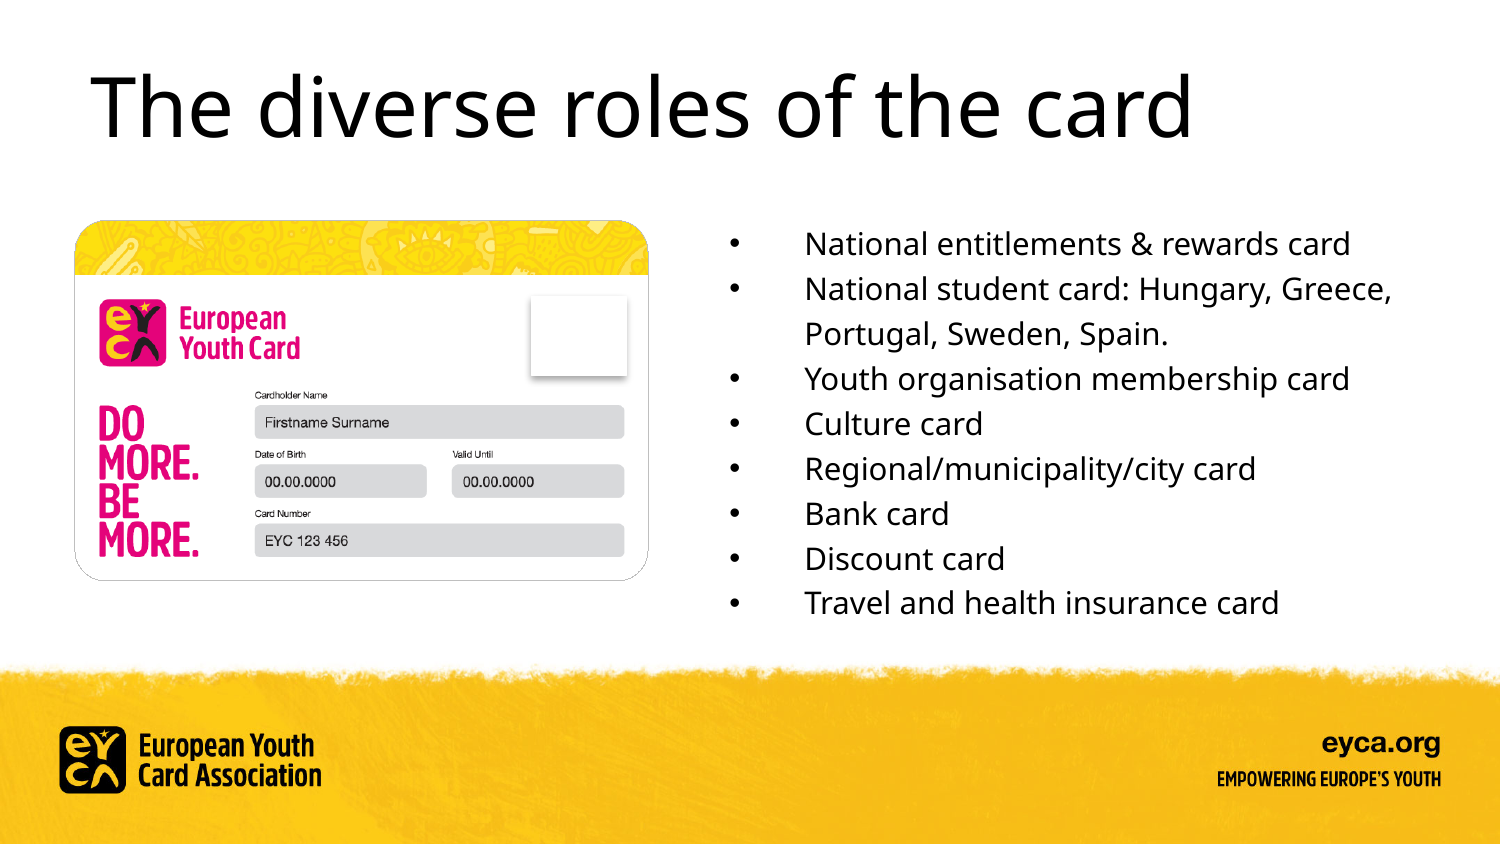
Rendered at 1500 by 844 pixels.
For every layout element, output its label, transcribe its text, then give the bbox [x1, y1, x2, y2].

text_box National entitlements & rewards card National student card: Hungary, Greece, Portugal, Sweden, Spain. Youth organisation membership card Culture card Regional/municipality/city card Bank card Discount card Travel and health insurance card [714, 209, 1442, 629]
picture [0, 0, 1500, 844]
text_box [74, 220, 649, 582]
title The diverse roles of the card [75, 33, 1425, 175]
